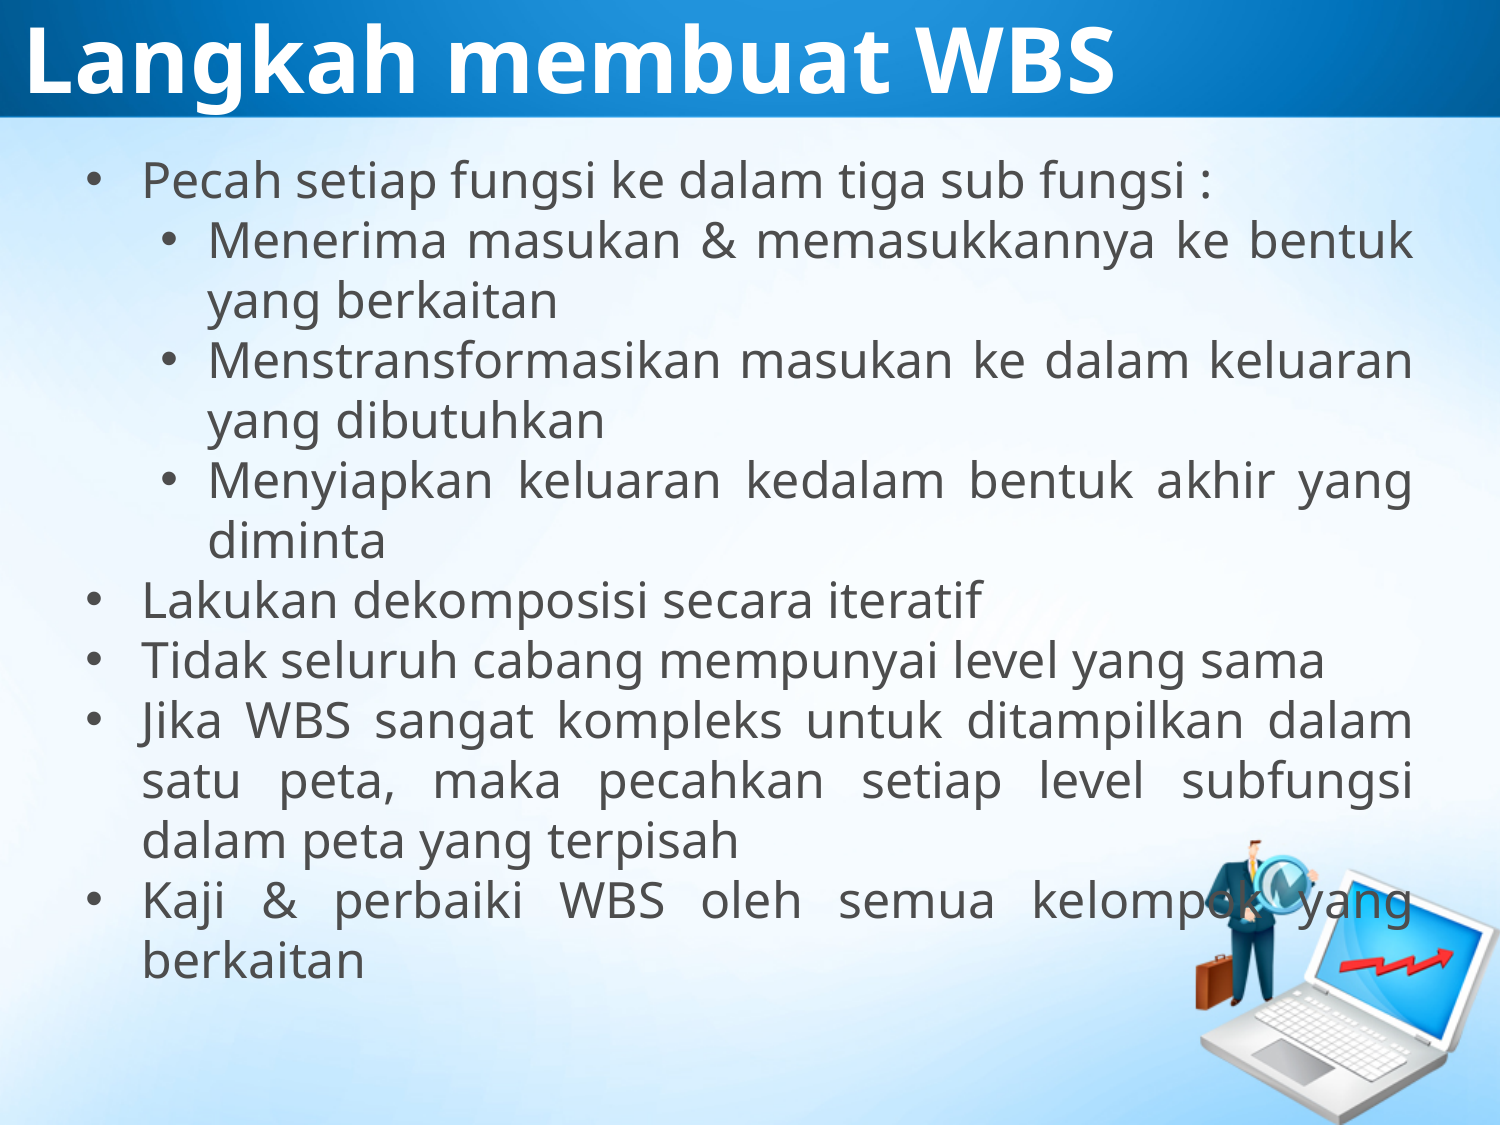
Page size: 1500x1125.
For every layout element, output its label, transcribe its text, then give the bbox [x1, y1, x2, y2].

list Pecah setiap fungsi ke dalam tiga sub fungsi : Menerima masukan & memasukkannya ke bentuk yang berkaitan Menstransformasikan masukan ke dalam keluaran yang dibutuhkan Menyiapkan keluaran kedalam bentuk akhir yang diminta Lakukan dekomposisi secara iteratif Tidak seluruh cabang mempunyai level yang sama Jika WBS sangat kompleks untuk ditampilkan dalam satu peta, maka pecahkan setiap level subfungsi dalam peta yang terpisah Kaji & perbaiki WBS oleh semua kelompok yang berkaitan [70, 140, 1430, 973]
title Langkah membuat WBS [7, 4, 1371, 110]
picture [0, 0, 1500, 1125]
